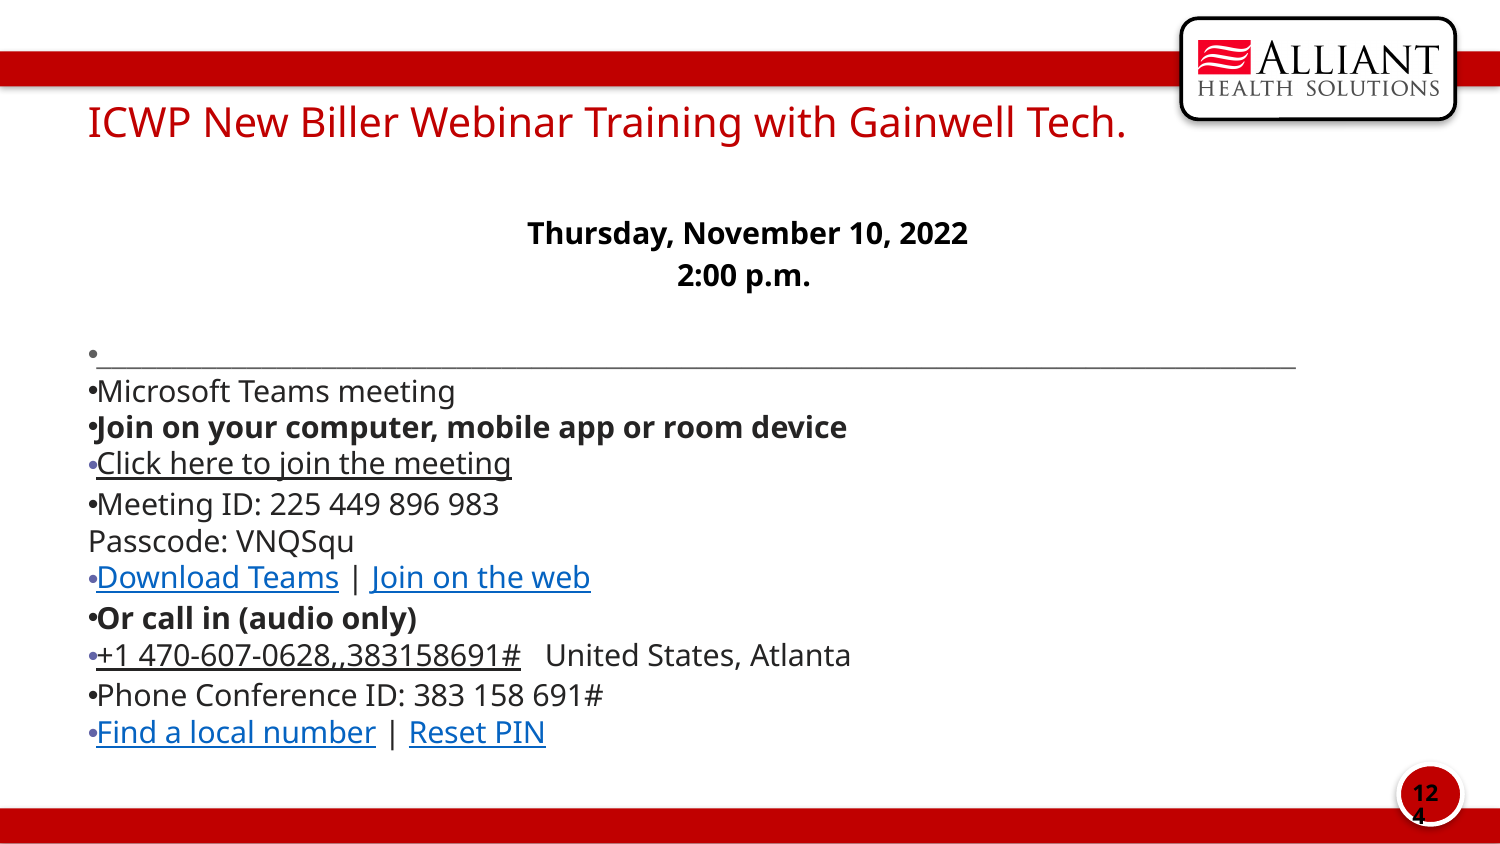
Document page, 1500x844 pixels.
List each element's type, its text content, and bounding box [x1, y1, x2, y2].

picture [1198, 40, 1439, 96]
title ICWP New Biller Webinar Training with Gainwell Tech. [72, 88, 1292, 154]
list Thursday, November 10, 2022 2:00 p.m. ________________________________________________________________________________ Microsoft Teams meeting Join on your computer, mobile app or room device Click here to join the meeting Meeting ID: 225 449 896 983 Passcode: VNQSqu Download Teams | Join on the web Or call in (audio only) +1 470-607-0628,,383158691# United States, Atlanta Phone Conference ID: 383 158 691# Find a local number | Reset PIN [72, 164, 1423, 764]
